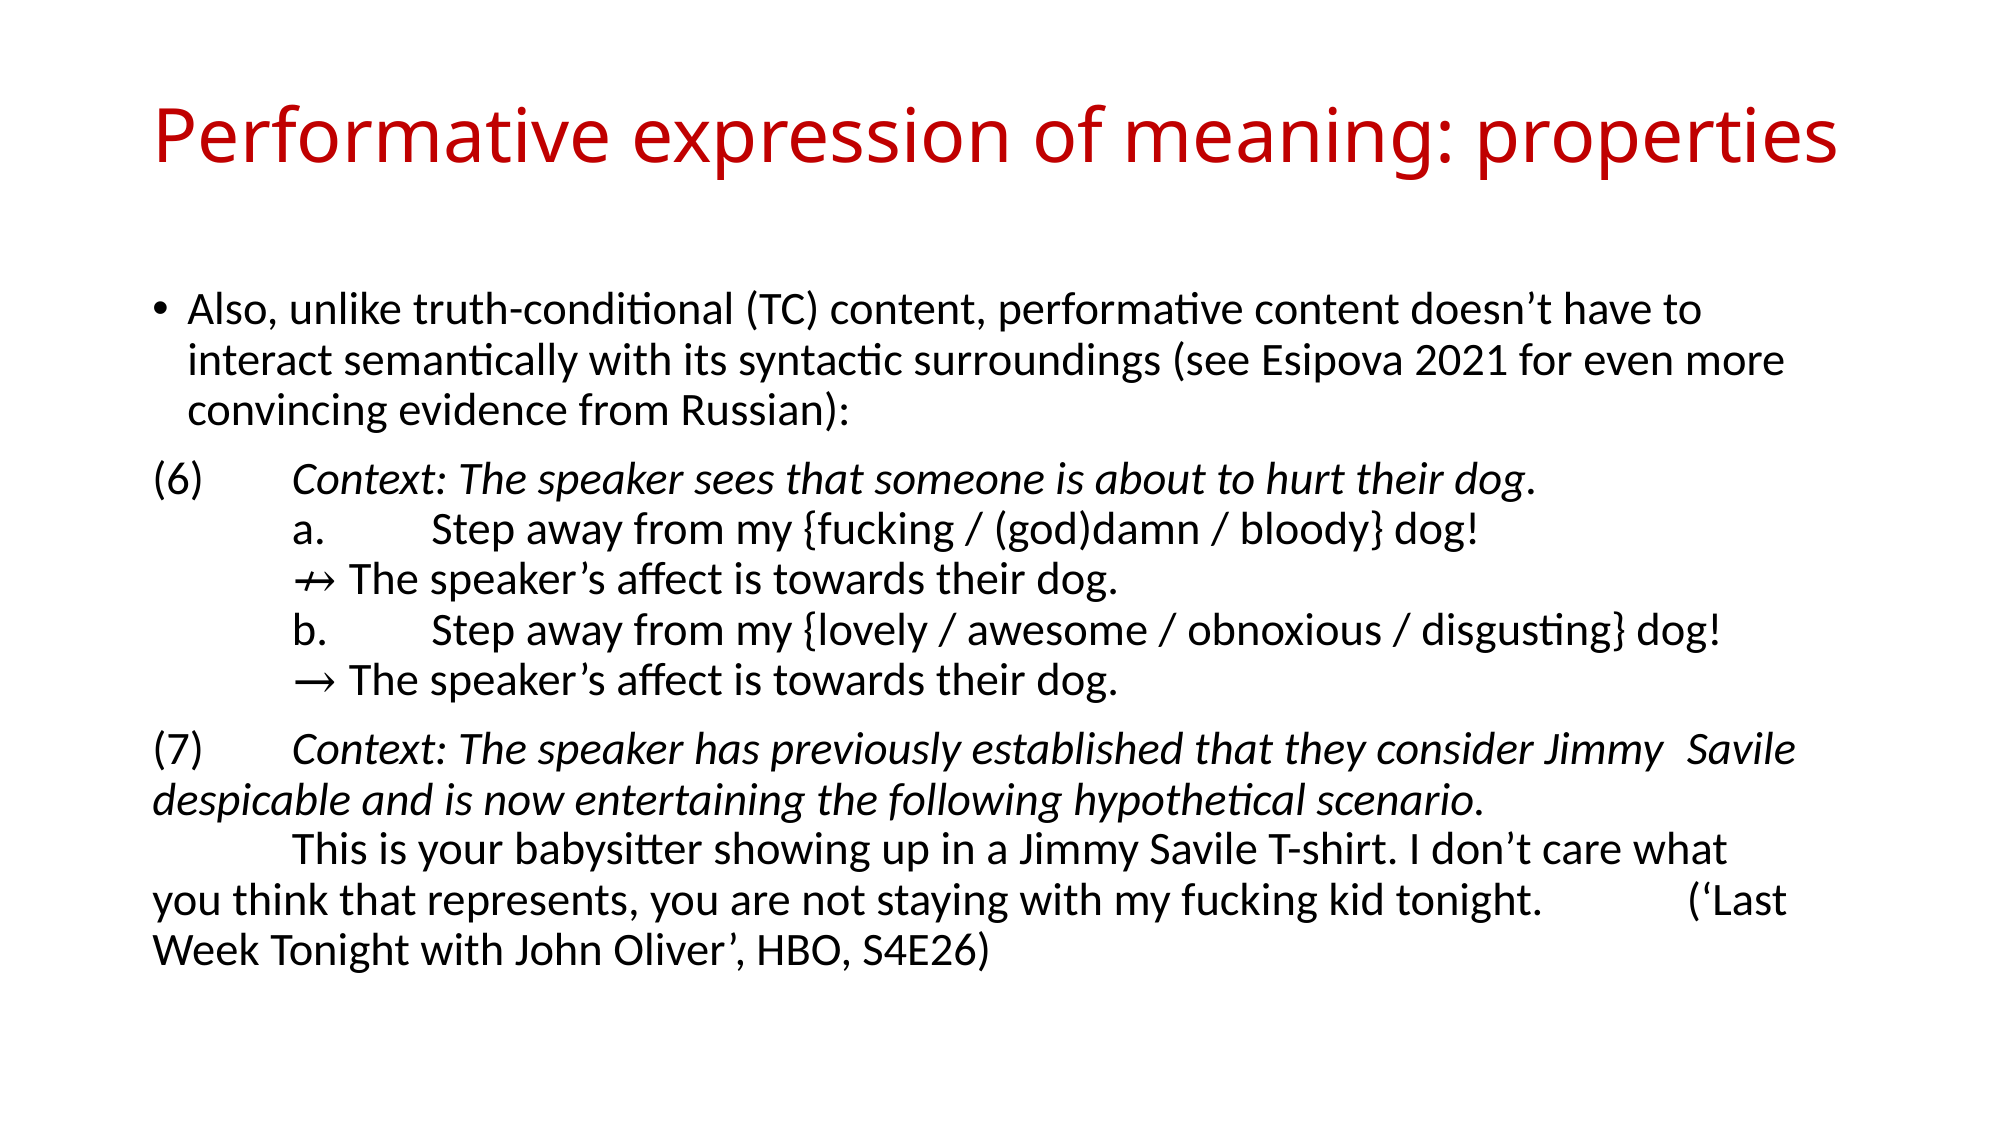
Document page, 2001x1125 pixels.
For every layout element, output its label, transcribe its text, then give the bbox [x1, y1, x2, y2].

list Also, unlike truth-conditional (TC) content, performative content doesn’t have to interact semantically with its syntactic surroundings (see Esipova 2021 for even more convincing evidence from Russian): (6) Context: The speaker sees that someone is about to hurt their dog. a. Step away from my {fucking / (god)damn / bloody} dog! ↛ The speaker’s affect is towards their dog. b. Step away from my {lovely / awesome / obnoxious / disgusting} dog! → The speaker’s affect is towards their dog. (7) Context: The speaker has previously established that they consider Jimmy Savile despicable and is now entertaining the following hypothetical scenario. This is your babysitter showing up in a Jimmy Savile T-shirt. I don’t care what you think that represents, you are not staying with my fucking kid tonight. (‘Last Week Tonight with John Oliver’, HBO, S4E26) [137, 277, 1863, 1014]
title Performative expression of meaning: properties [137, 0, 1863, 277]
